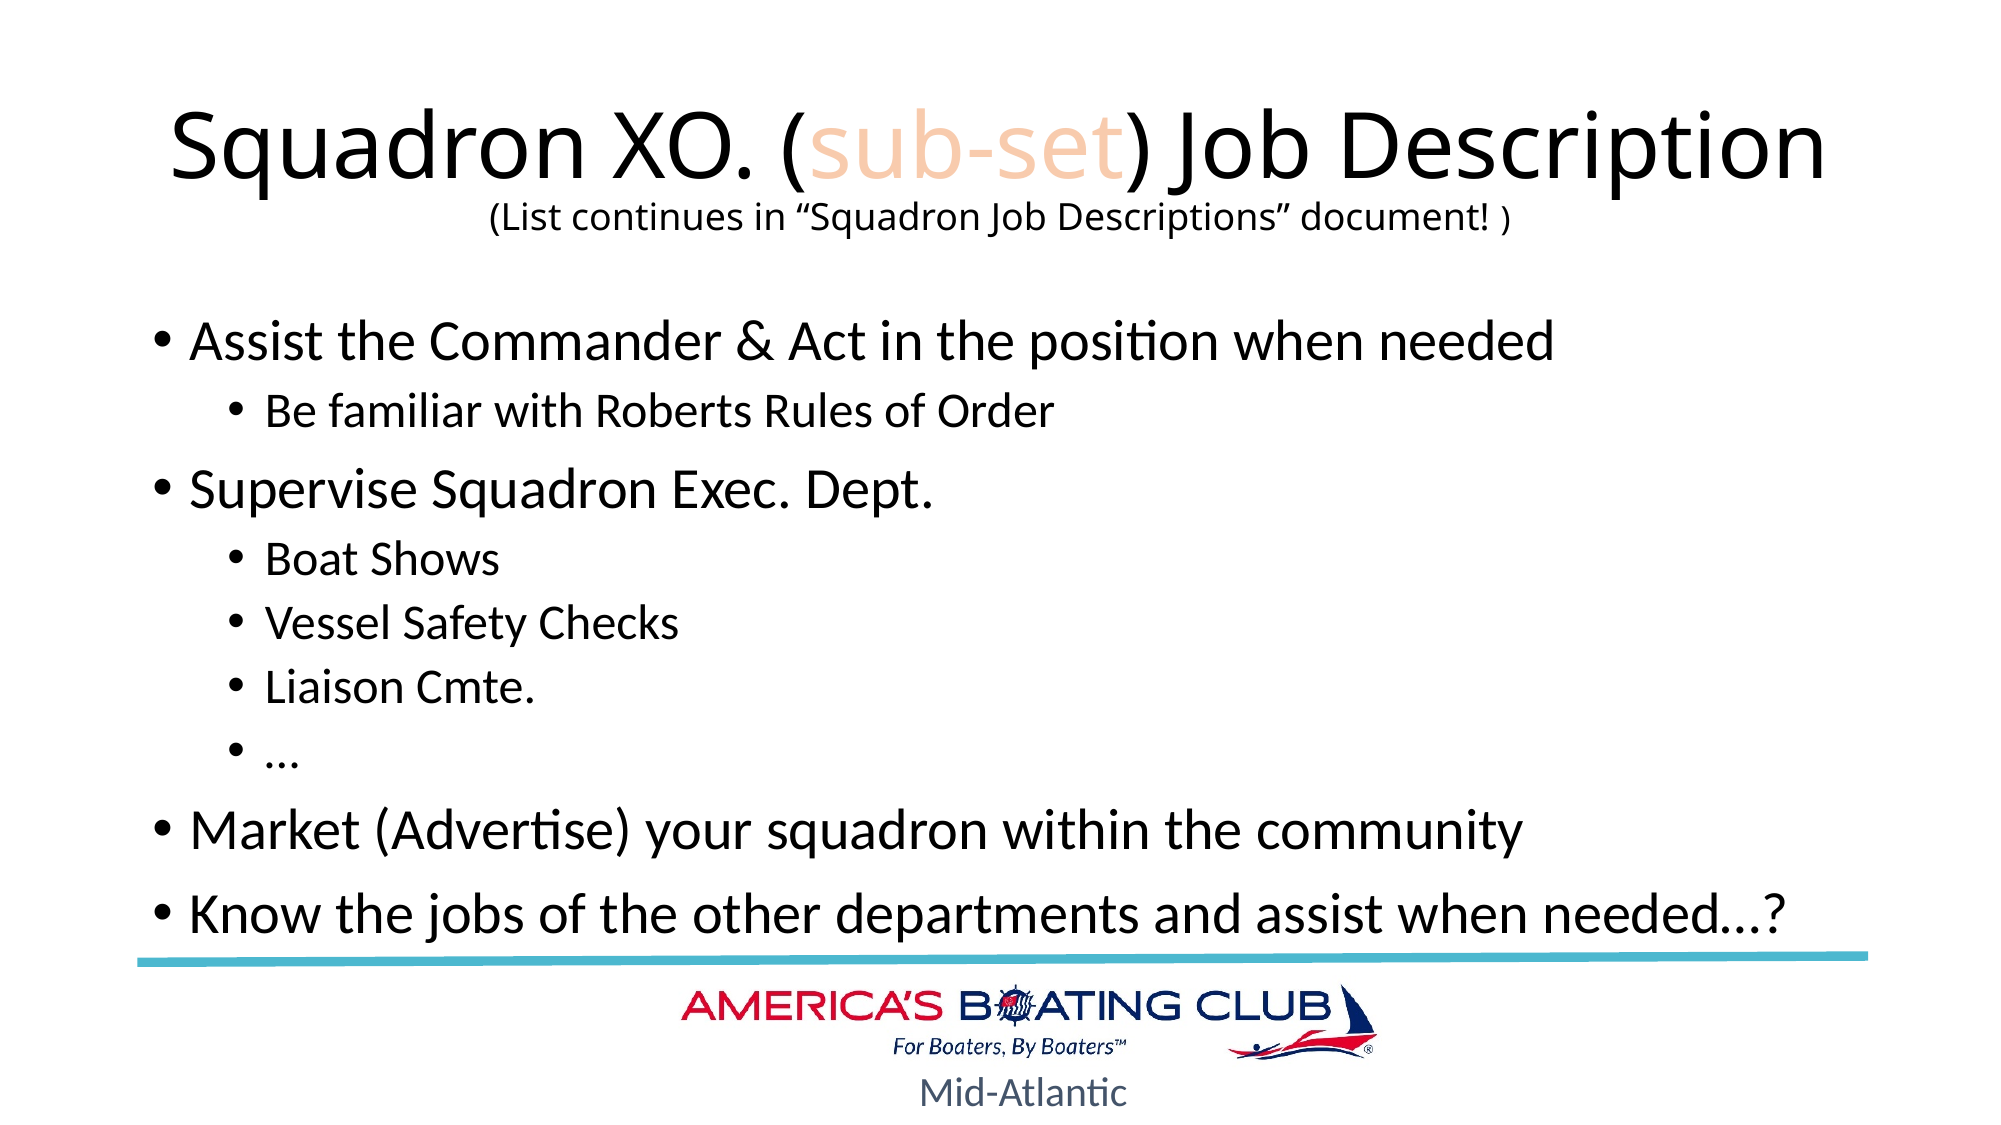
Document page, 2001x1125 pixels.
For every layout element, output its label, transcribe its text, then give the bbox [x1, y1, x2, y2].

picture [652, 962, 1403, 1088]
list Assist the Commander & Act in the position when needed Be familiar with Roberts Rules of Order Supervise Squadron Exec. Dept. Boat Shows Vessel Safety Checks Liaison Cmte. … Market (Advertise) your squadron within the community Know the jobs of the other departments and assist when needed…? [137, 303, 1863, 956]
title Squadron XO. (sub-set) Job Description (List continues in “Squadron Job Descriptions” document! ) [137, 59, 1863, 278]
